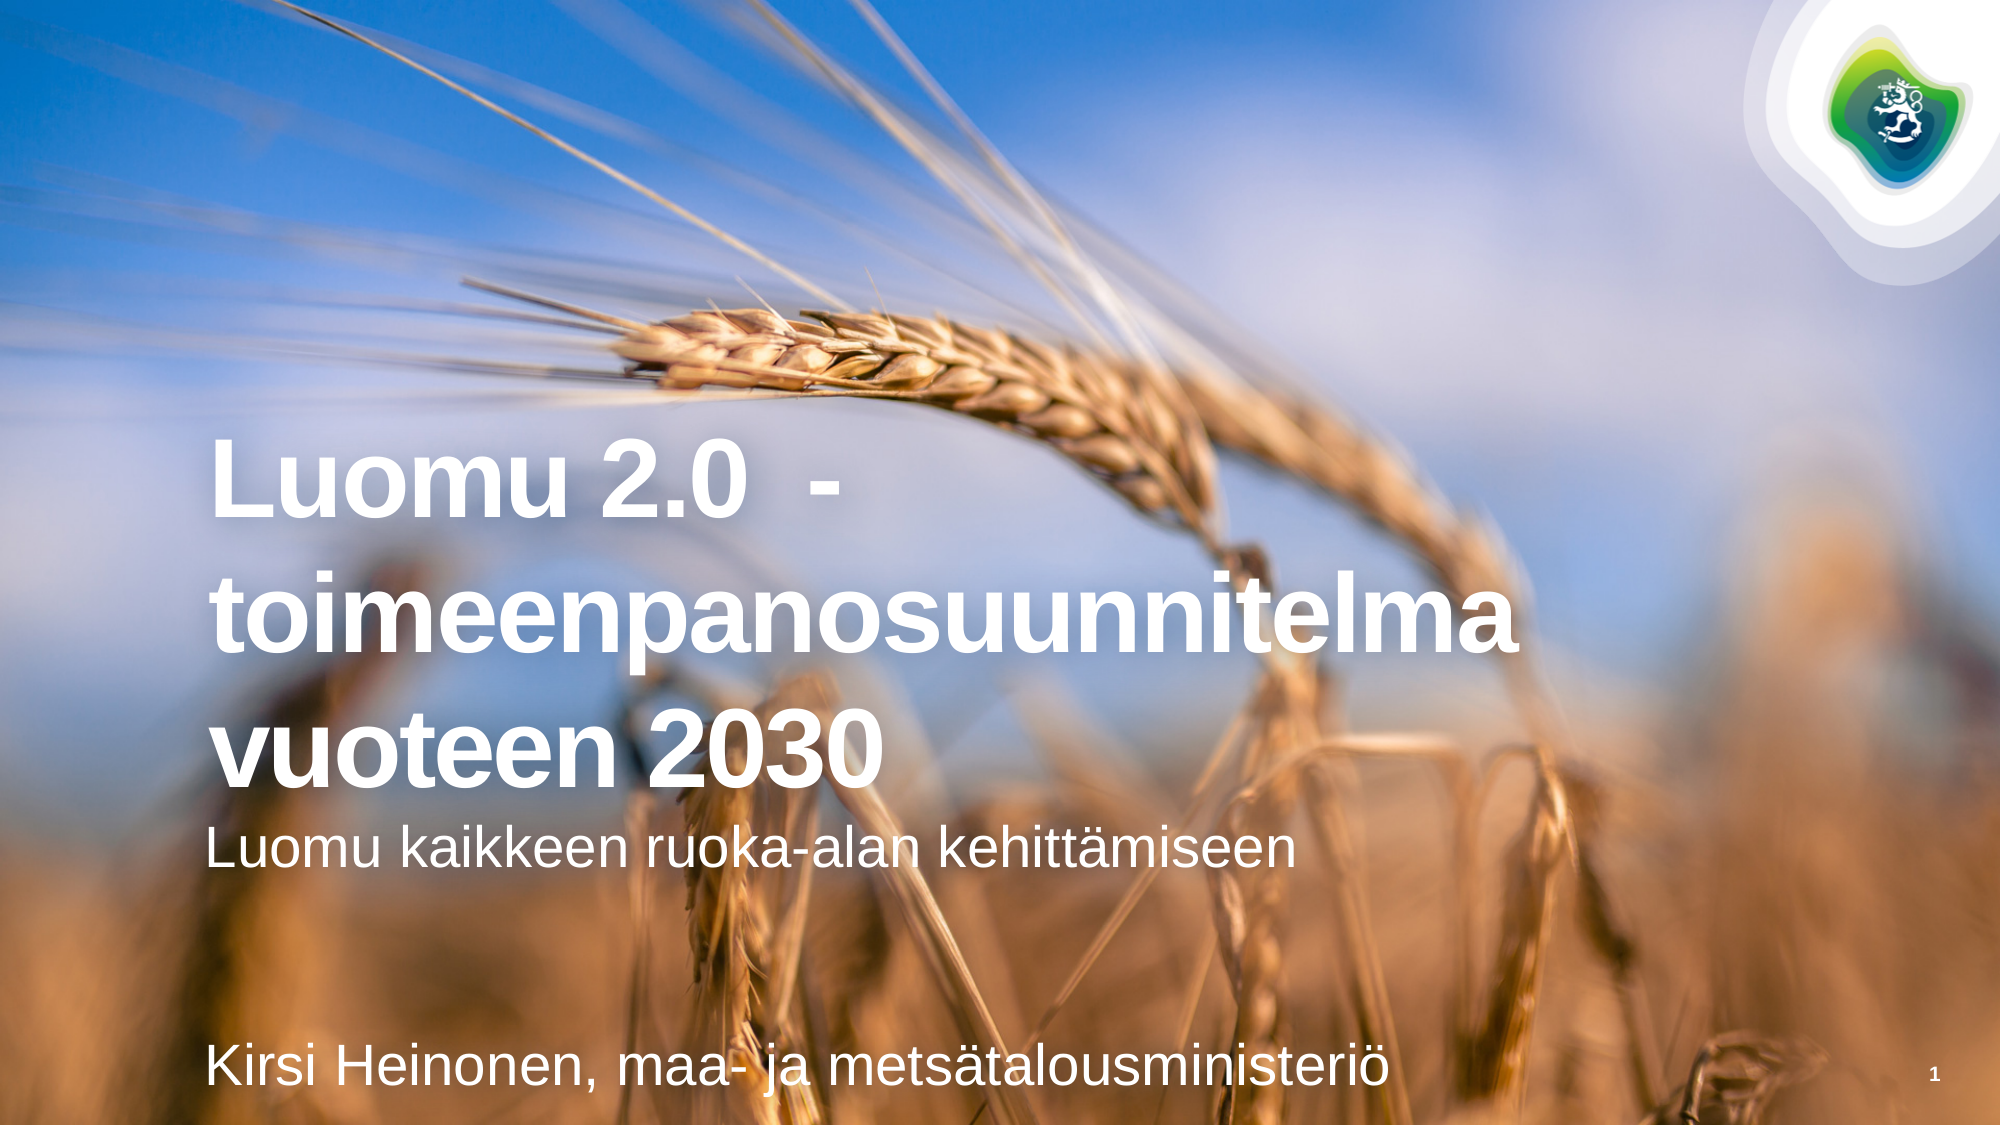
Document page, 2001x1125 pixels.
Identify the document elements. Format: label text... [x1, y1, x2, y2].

slide_number 1 [1505, 1042, 1956, 1103]
picture [0, 0, 2000, 1125]
list Luomu kaikkeen ruoka-alan kehittämiseen Kirsi Heinonen, maa- ja metsätalousministeriö [187, 774, 1634, 1125]
title Luomu 2.0 - toimeenpanosuunnitelma vuoteen 2030 [193, 350, 1640, 763]
